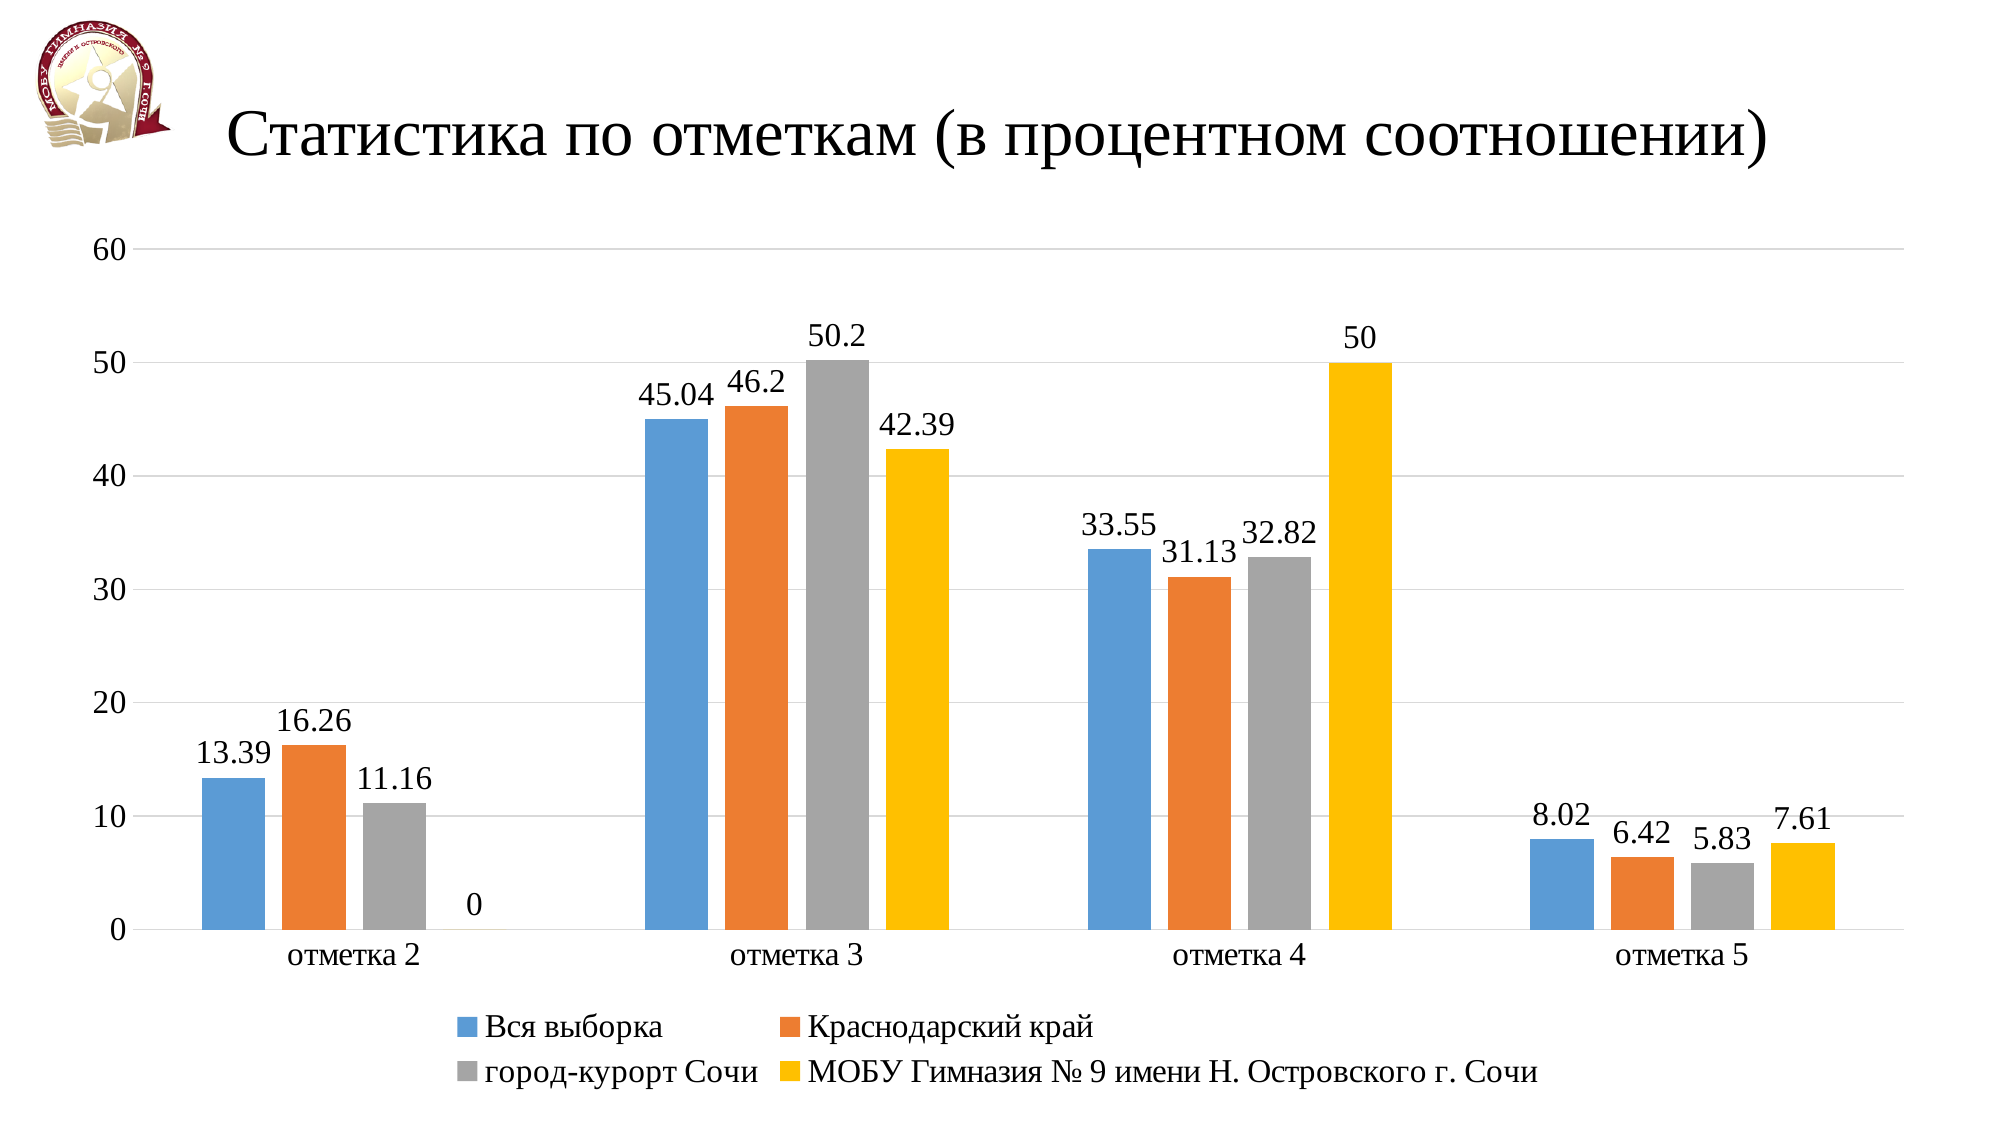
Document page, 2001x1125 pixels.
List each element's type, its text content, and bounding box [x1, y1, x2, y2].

chart [54, 212, 1942, 1097]
title Статистика по отметкам (в процентном соотношении) [54, 18, 1942, 212]
picture [32, 18, 176, 150]
